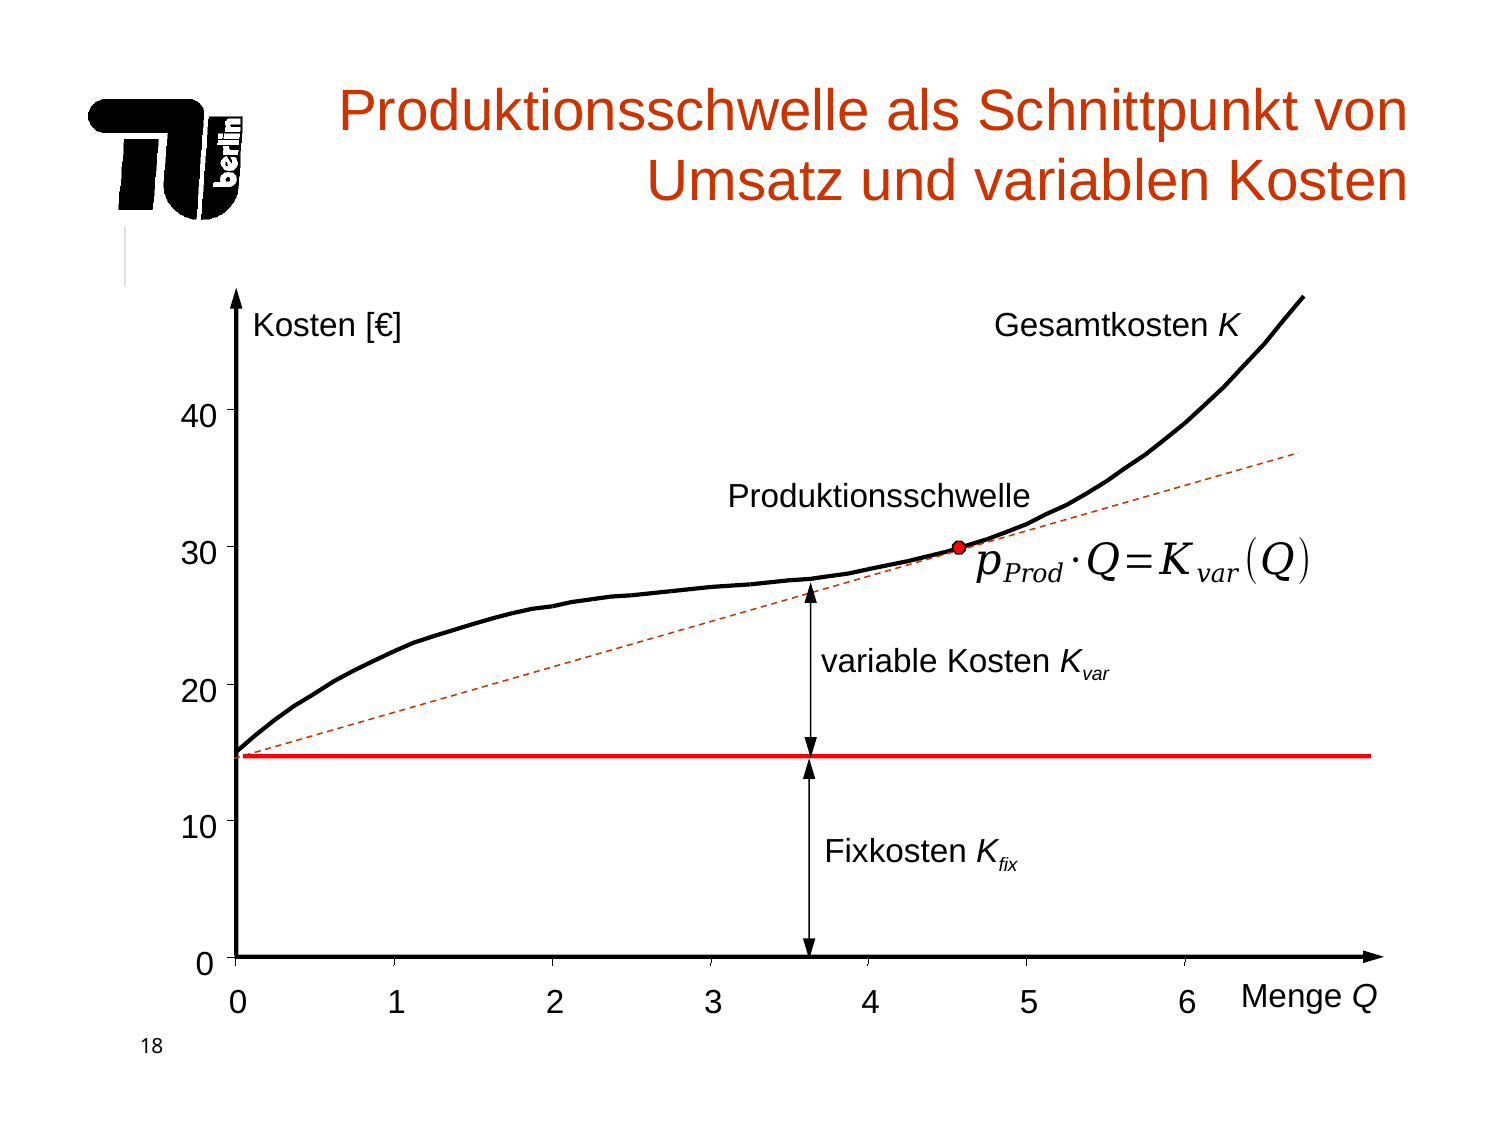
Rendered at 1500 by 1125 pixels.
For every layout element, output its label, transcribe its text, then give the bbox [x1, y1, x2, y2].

text_box Menge Q [1240, 974, 1388, 1015]
text_box [230, 287, 243, 451]
text_box 10 [180, 805, 218, 846]
text_box 30 [180, 530, 218, 571]
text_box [808, 582, 1113, 960]
title Produktionsschwelle als Schnittpunkt von Umsatz und variablen Kosten [312, 62, 1425, 220]
text_box 0 [228, 980, 248, 1021]
text_box [242, 309, 744, 355]
text_box 20 [180, 668, 218, 709]
text_box Gesamtkosten K [994, 302, 1250, 343]
text_box 1 [387, 980, 406, 1021]
picture [88, 99, 243, 220]
text_box Kosten [€] [252, 303, 882, 344]
text_box 3 [704, 980, 723, 1021]
text_box 40 [180, 394, 218, 435]
text_box 5 [1019, 980, 1039, 1021]
text_box 0 [195, 942, 215, 983]
text_box 4 [861, 980, 880, 1021]
text_box 6 [1178, 980, 1197, 1021]
text_box [1116, 950, 1385, 964]
text_box 2 [545, 980, 565, 1021]
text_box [233, 452, 1299, 759]
